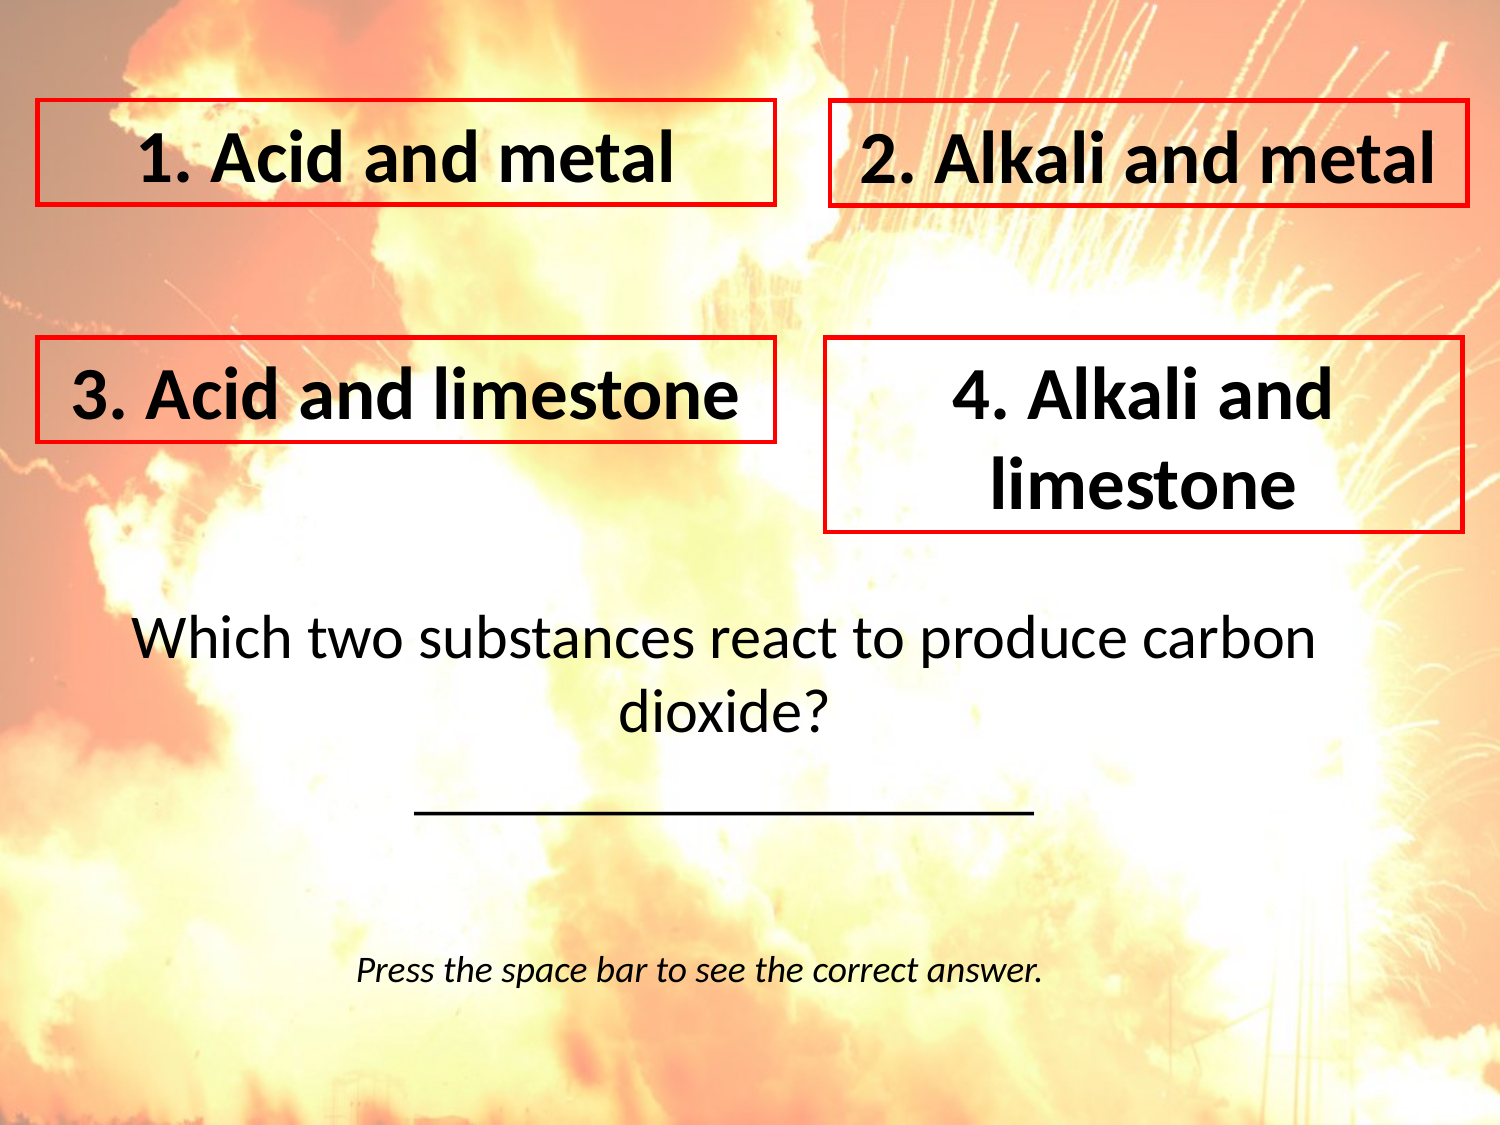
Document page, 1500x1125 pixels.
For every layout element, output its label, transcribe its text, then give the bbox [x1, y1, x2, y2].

text_box 4. Alkali and limestone [825, 337, 1463, 533]
text_box 3. Acid and limestone [37, 337, 775, 443]
title Which two substances react to produce carbon dioxide? ____________________ [87, 587, 1363, 829]
text_box 1. Acid and metal [37, 99, 775, 205]
text_box Press the space bar to see the correct answer. [187, 937, 1213, 998]
text_box 2. Alkali and metal [829, 100, 1468, 206]
